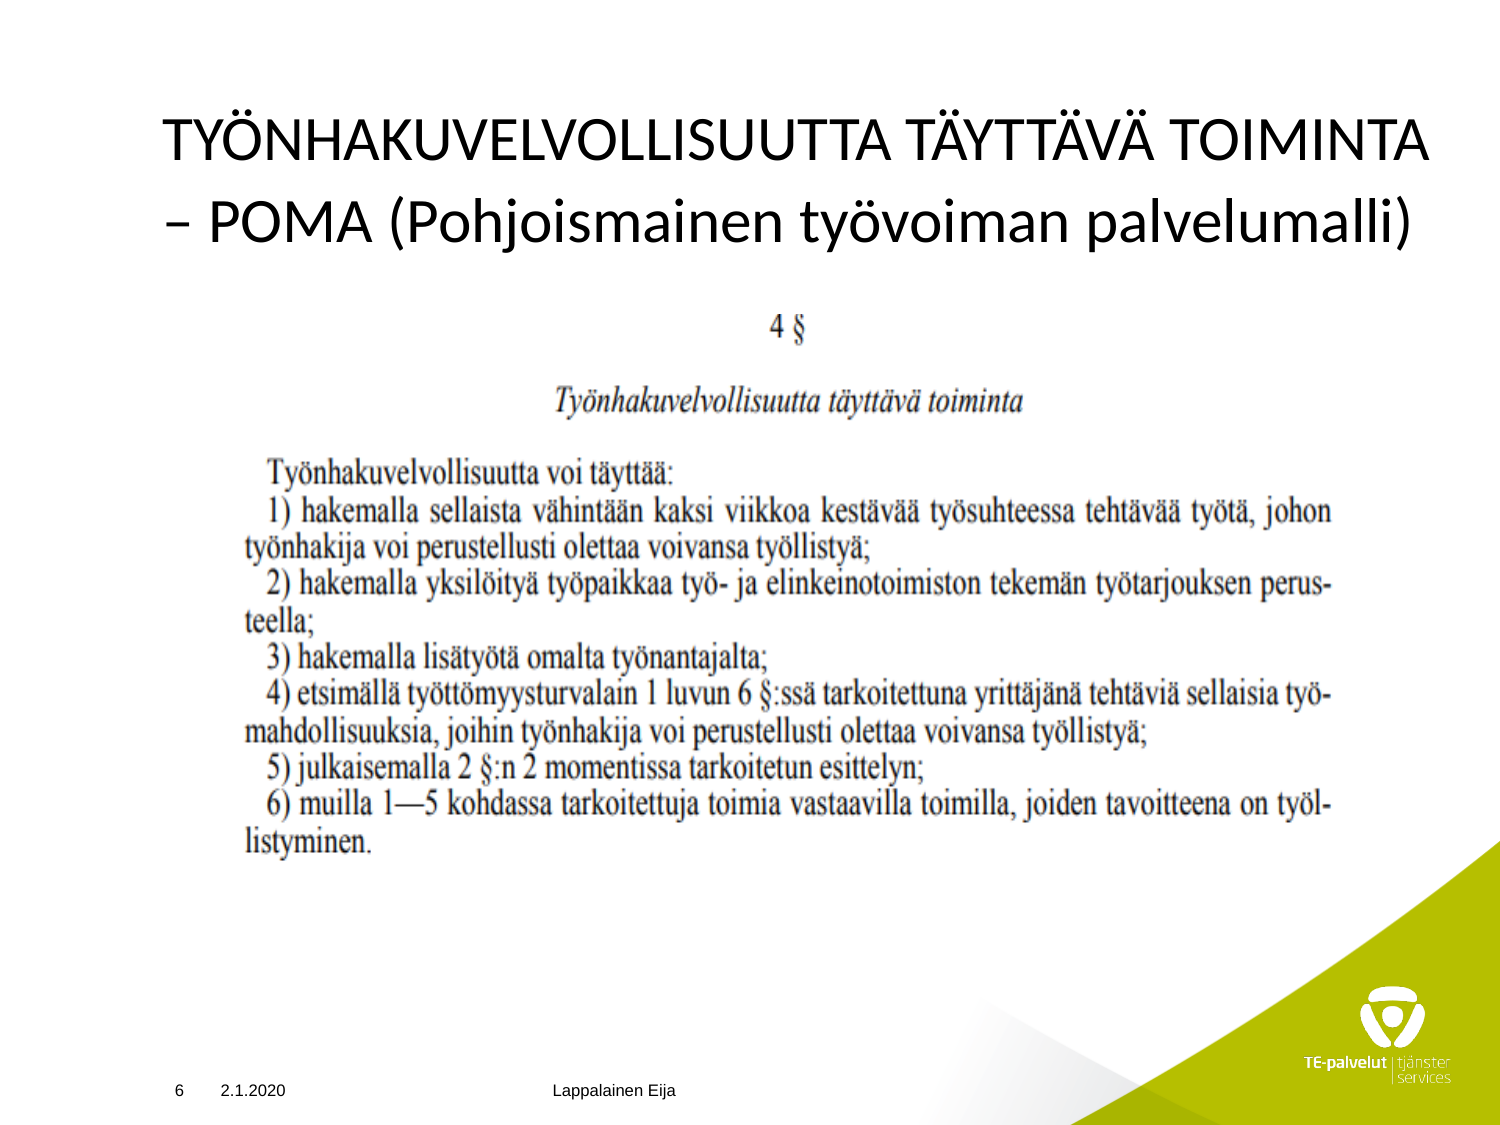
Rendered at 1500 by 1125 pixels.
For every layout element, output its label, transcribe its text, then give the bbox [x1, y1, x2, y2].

slide_number 6 [123, 1073, 184, 1106]
footer Lappalainen Eija [322, 1073, 907, 1106]
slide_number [184, 1073, 322, 1106]
picture [708, 787, 1500, 1125]
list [188, 314, 1407, 869]
title TYÖNHAKUVELVOLLISUUTTA TÄYTTÄVÄ TOIMINTA – POMA (Pohjoismainen työvoiman palvelumalli) [147, 84, 1447, 268]
